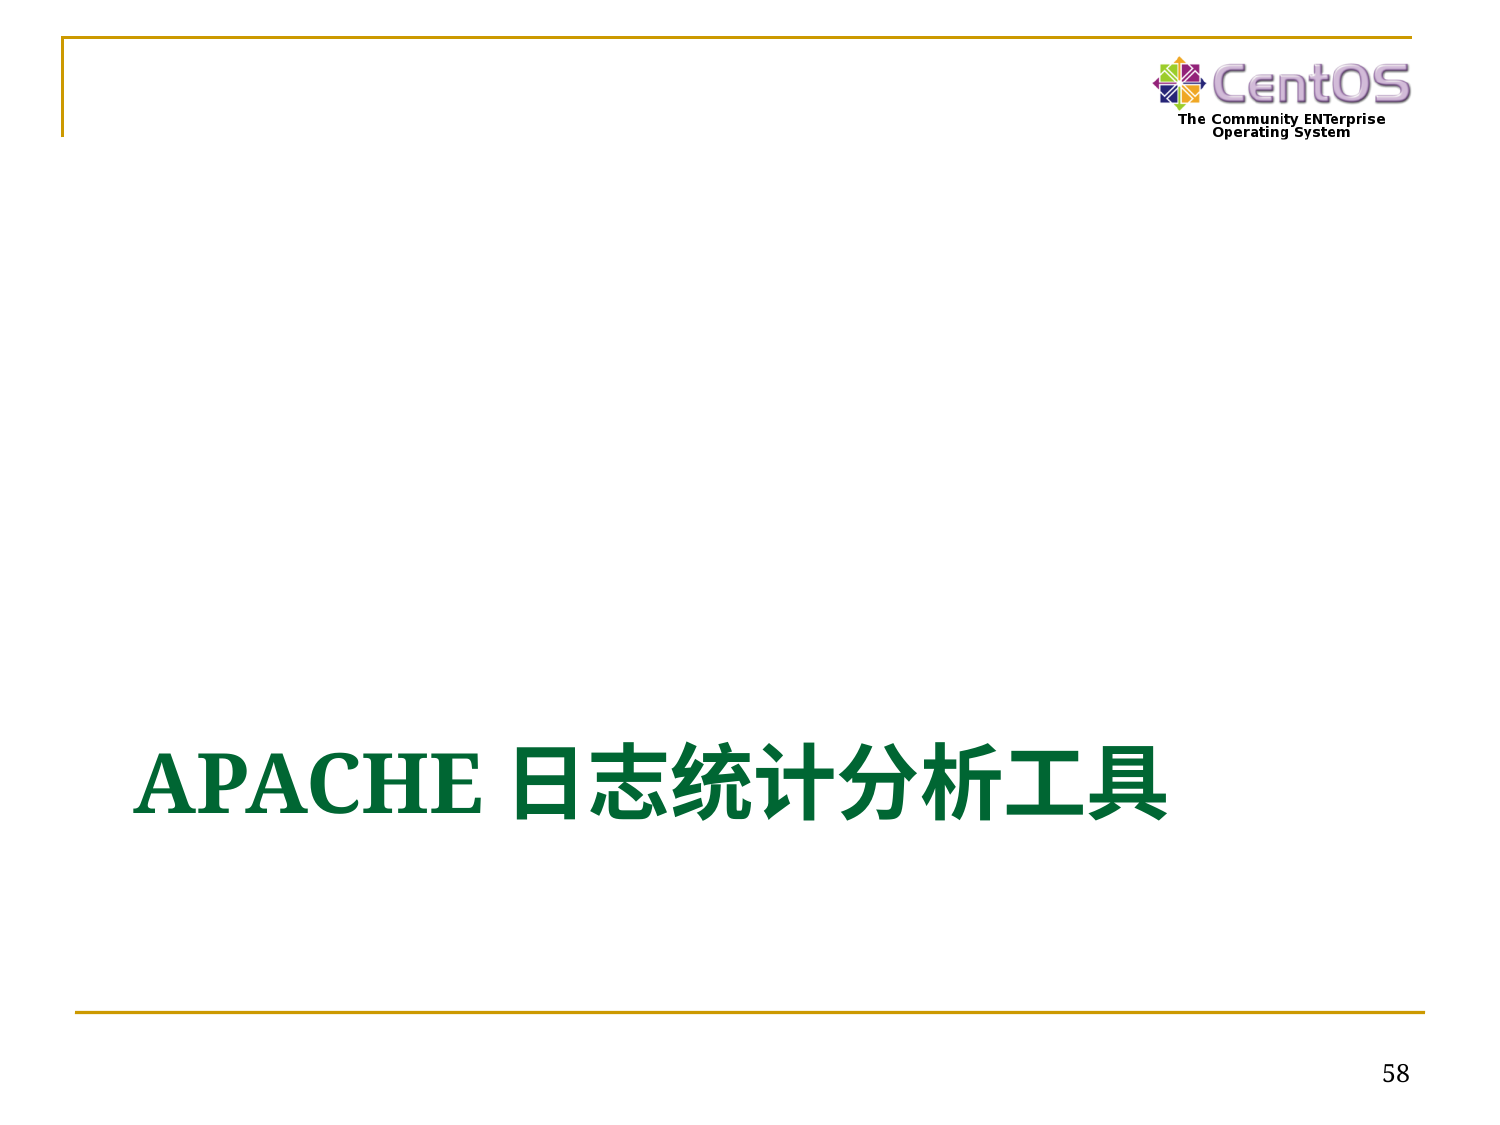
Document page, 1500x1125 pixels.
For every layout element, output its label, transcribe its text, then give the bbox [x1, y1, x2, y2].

slide_number 58 [1074, 1023, 1426, 1100]
picture [1151, 54, 1412, 140]
title Apache日志统计分析工具 [118, 722, 1394, 947]
